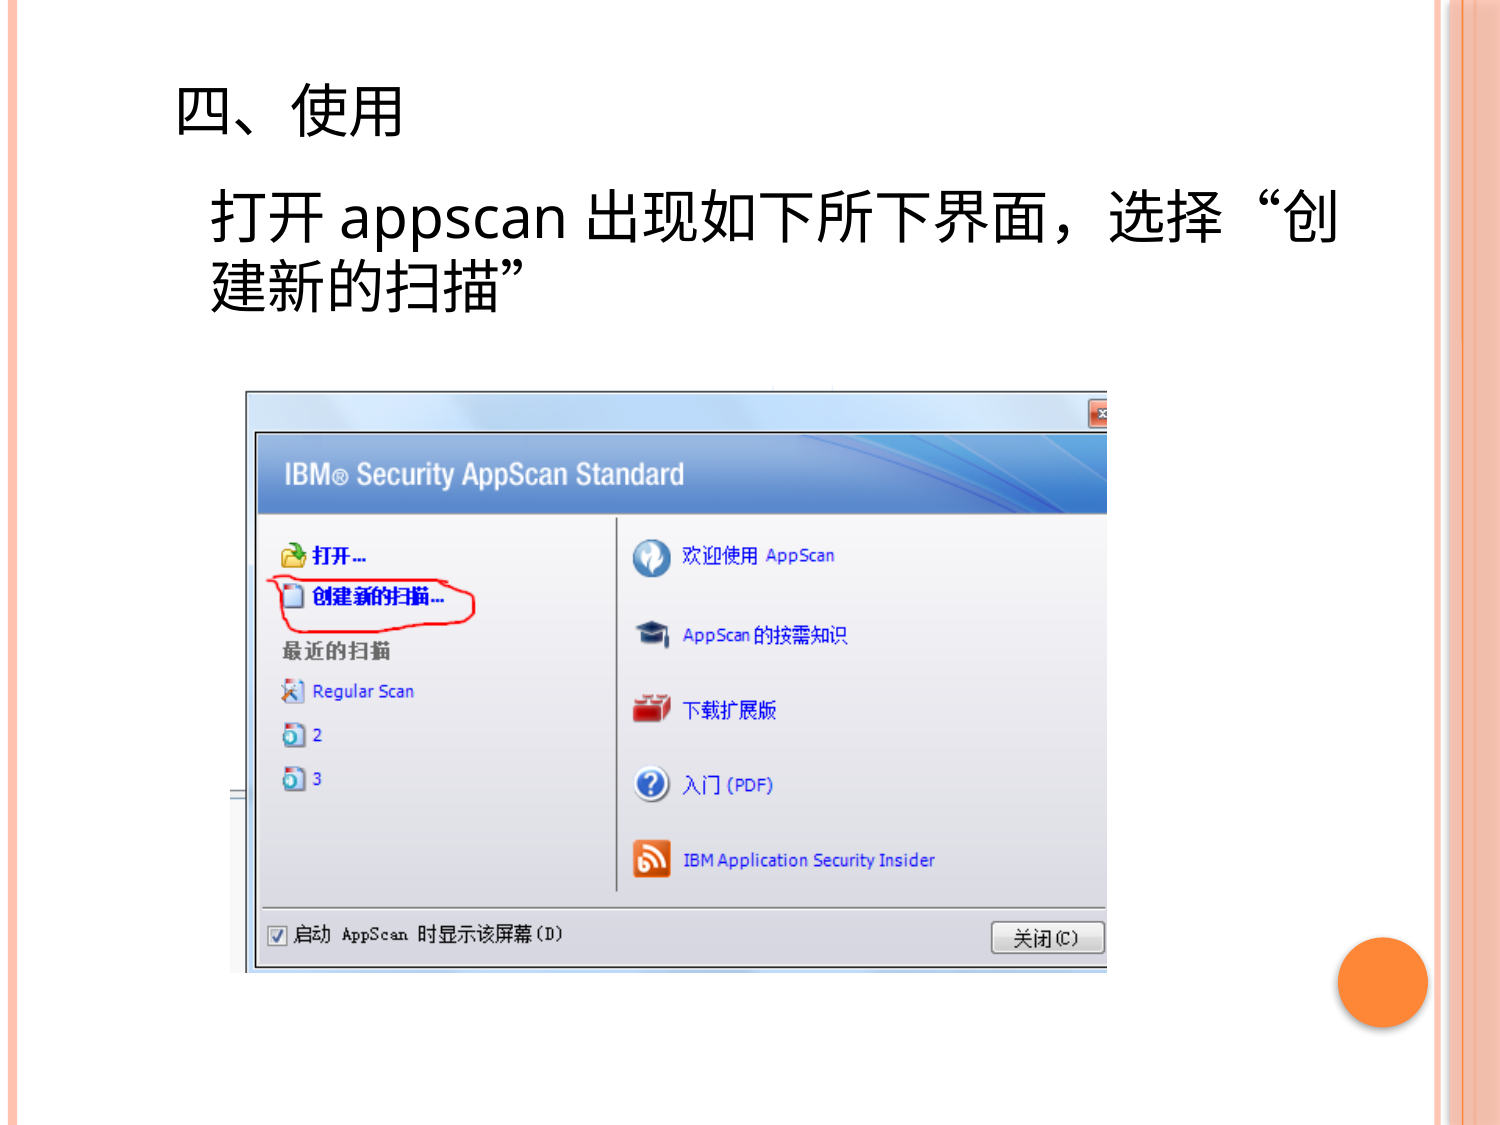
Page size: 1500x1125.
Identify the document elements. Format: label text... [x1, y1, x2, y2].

picture [229, 384, 1108, 974]
text_box 四、使用 [159, 66, 715, 152]
text_box 打开appscan出现如下所下界面，选择“创建新的扫描” [194, 172, 1365, 328]
